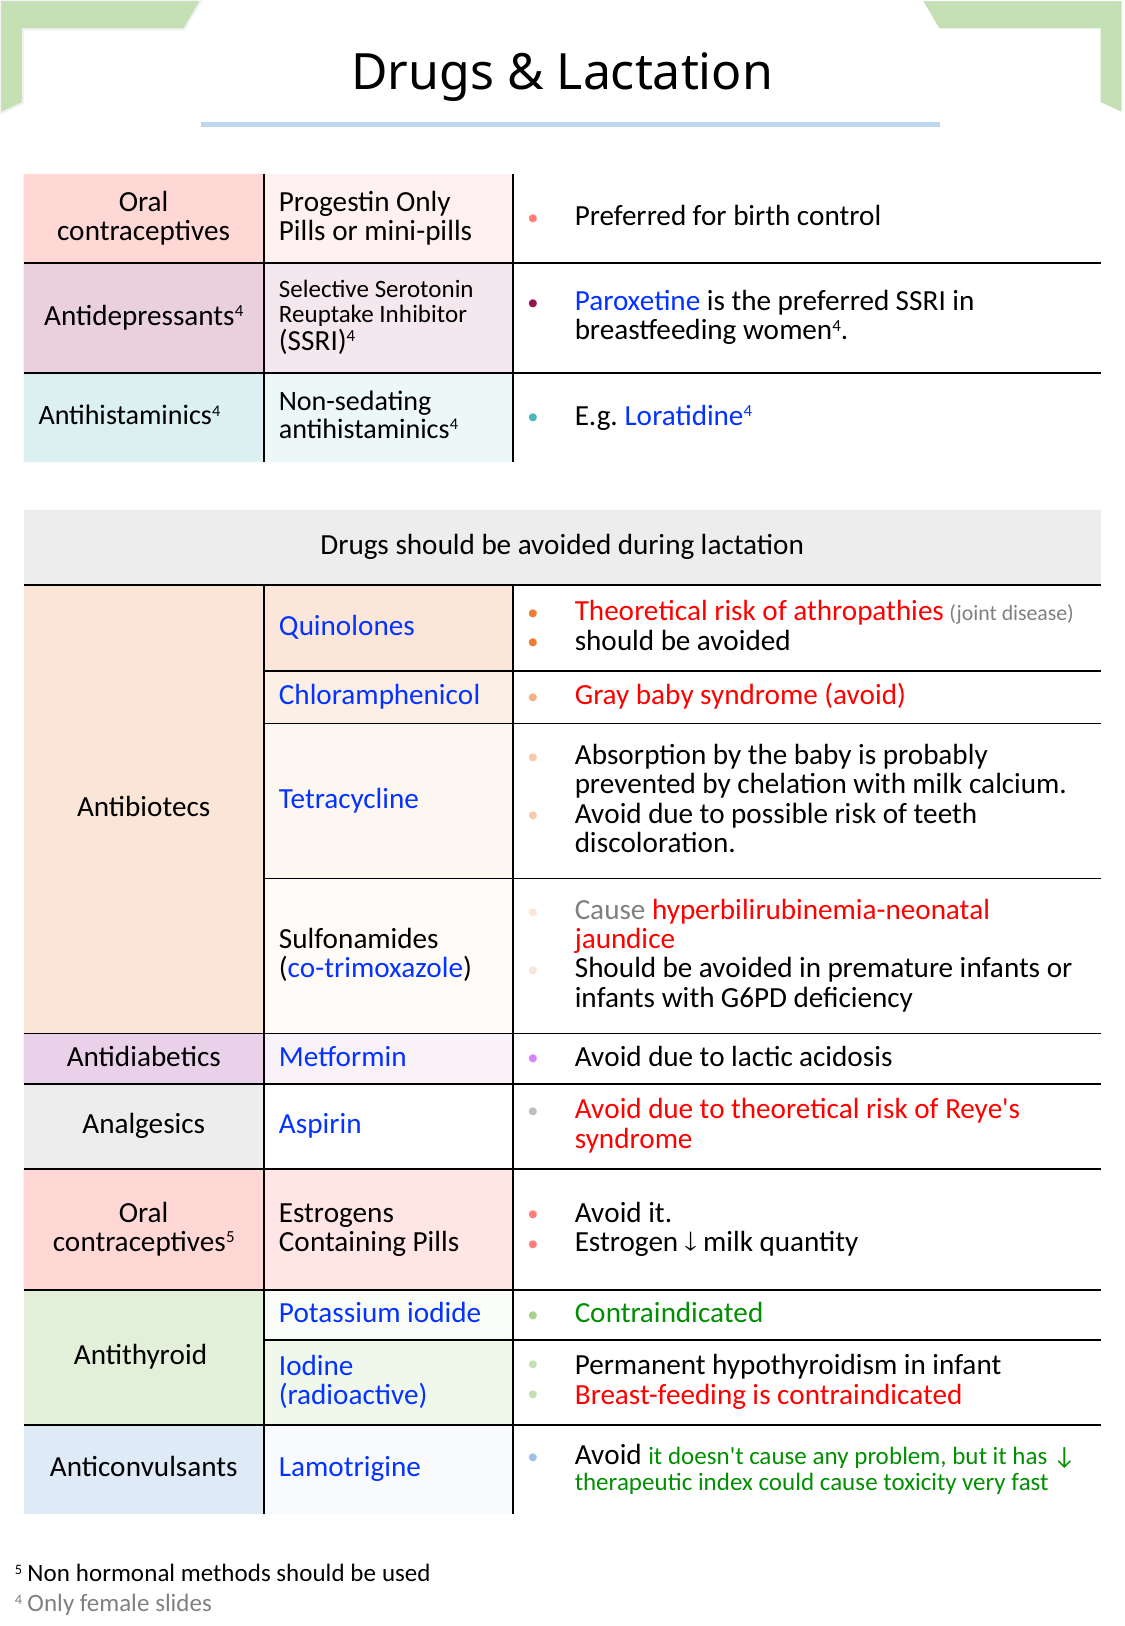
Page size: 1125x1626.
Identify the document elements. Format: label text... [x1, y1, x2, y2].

table_cell Sulfonamides (co-trimoxazole) [265, 879, 512, 1033]
table_cell Cause hyperbilirubinemia-neonatal jaundice Should be avoided in premature infants or infants with G6PD deficiency [514, 879, 1101, 1033]
table_cell Tetracycline [265, 724, 512, 878]
table_cell Contraindicated [514, 1291, 1101, 1339]
table_cell Quinolones [265, 586, 512, 670]
table_cell Potassium iodide [265, 1291, 512, 1339]
table_cell Absorption by the baby is probably prevented by chelation with milk calcium. Avoid due to possible risk of teeth discoloration. [514, 724, 1101, 878]
table_cell Antidiabetics [24, 1034, 263, 1083]
table_cell Anticonvulsants [24, 1426, 263, 1514]
table_cell Iodine (radioactive) [265, 1341, 512, 1424]
table_cell Avoid due to lactic acidosis [514, 1034, 1101, 1083]
table_cell Oral contraceptives5 [24, 1170, 263, 1289]
table_cell Avoid it doesn't cause any problem, but it has ↓ therapeutic index could cause toxicity very fast [514, 1426, 1101, 1514]
text_box [0, 0, 203, 115]
table_header Drugs should be avoided during lactation [24, 510, 1101, 584]
table_cell Non-sedating antihistaminics4 [265, 374, 512, 462]
table_cell Antithyroid [24, 1291, 263, 1424]
table_header Progestin Only Pills or mini-pills [265, 174, 512, 262]
table_cell Metformin [265, 1034, 512, 1083]
table_cell Aspirin [265, 1085, 512, 1168]
table_cell Avoid it. Estrogen  milk quantity [514, 1170, 1101, 1289]
table_header Preferred for birth control [514, 174, 1101, 262]
table_cell Avoid due to theoretical risk of Reye's syndrome [514, 1085, 1101, 1168]
table_cell Antidepressants4 [24, 264, 263, 372]
text_box 5 Non hormonal methods should be used 4 Only female slides [0, 1549, 1125, 1625]
table_cell Paroxetine is the preferred SSRI in breastfeeding women4. [514, 264, 1101, 372]
table_cell Permanent hypothyroidism in infant Breast-feeding is contraindicated [514, 1341, 1101, 1424]
table_cell Chloramphenicol [265, 672, 512, 723]
table_header Oral contraceptives [24, 174, 263, 262]
table_cell Estrogens Containing Pills [265, 1170, 512, 1289]
table_cell Gray baby syndrome (avoid) [514, 672, 1101, 723]
text_box Drugs & Lactation [131, 32, 994, 108]
text_box [920, 0, 1124, 116]
table_cell Analgesics [24, 1085, 263, 1168]
table_cell Lamotrigine [265, 1426, 512, 1514]
table_cell E.g. Loratidine4 [514, 374, 1101, 462]
table_cell Antibiotecs [24, 586, 263, 1033]
table_cell Selective Serotonin Reuptake Inhibitor (SSRI)4 [265, 264, 512, 372]
table_cell Antihistaminics4 [24, 374, 263, 462]
table_cell Theoretical risk of athropathies (joint disease) should be avoided [514, 586, 1101, 670]
